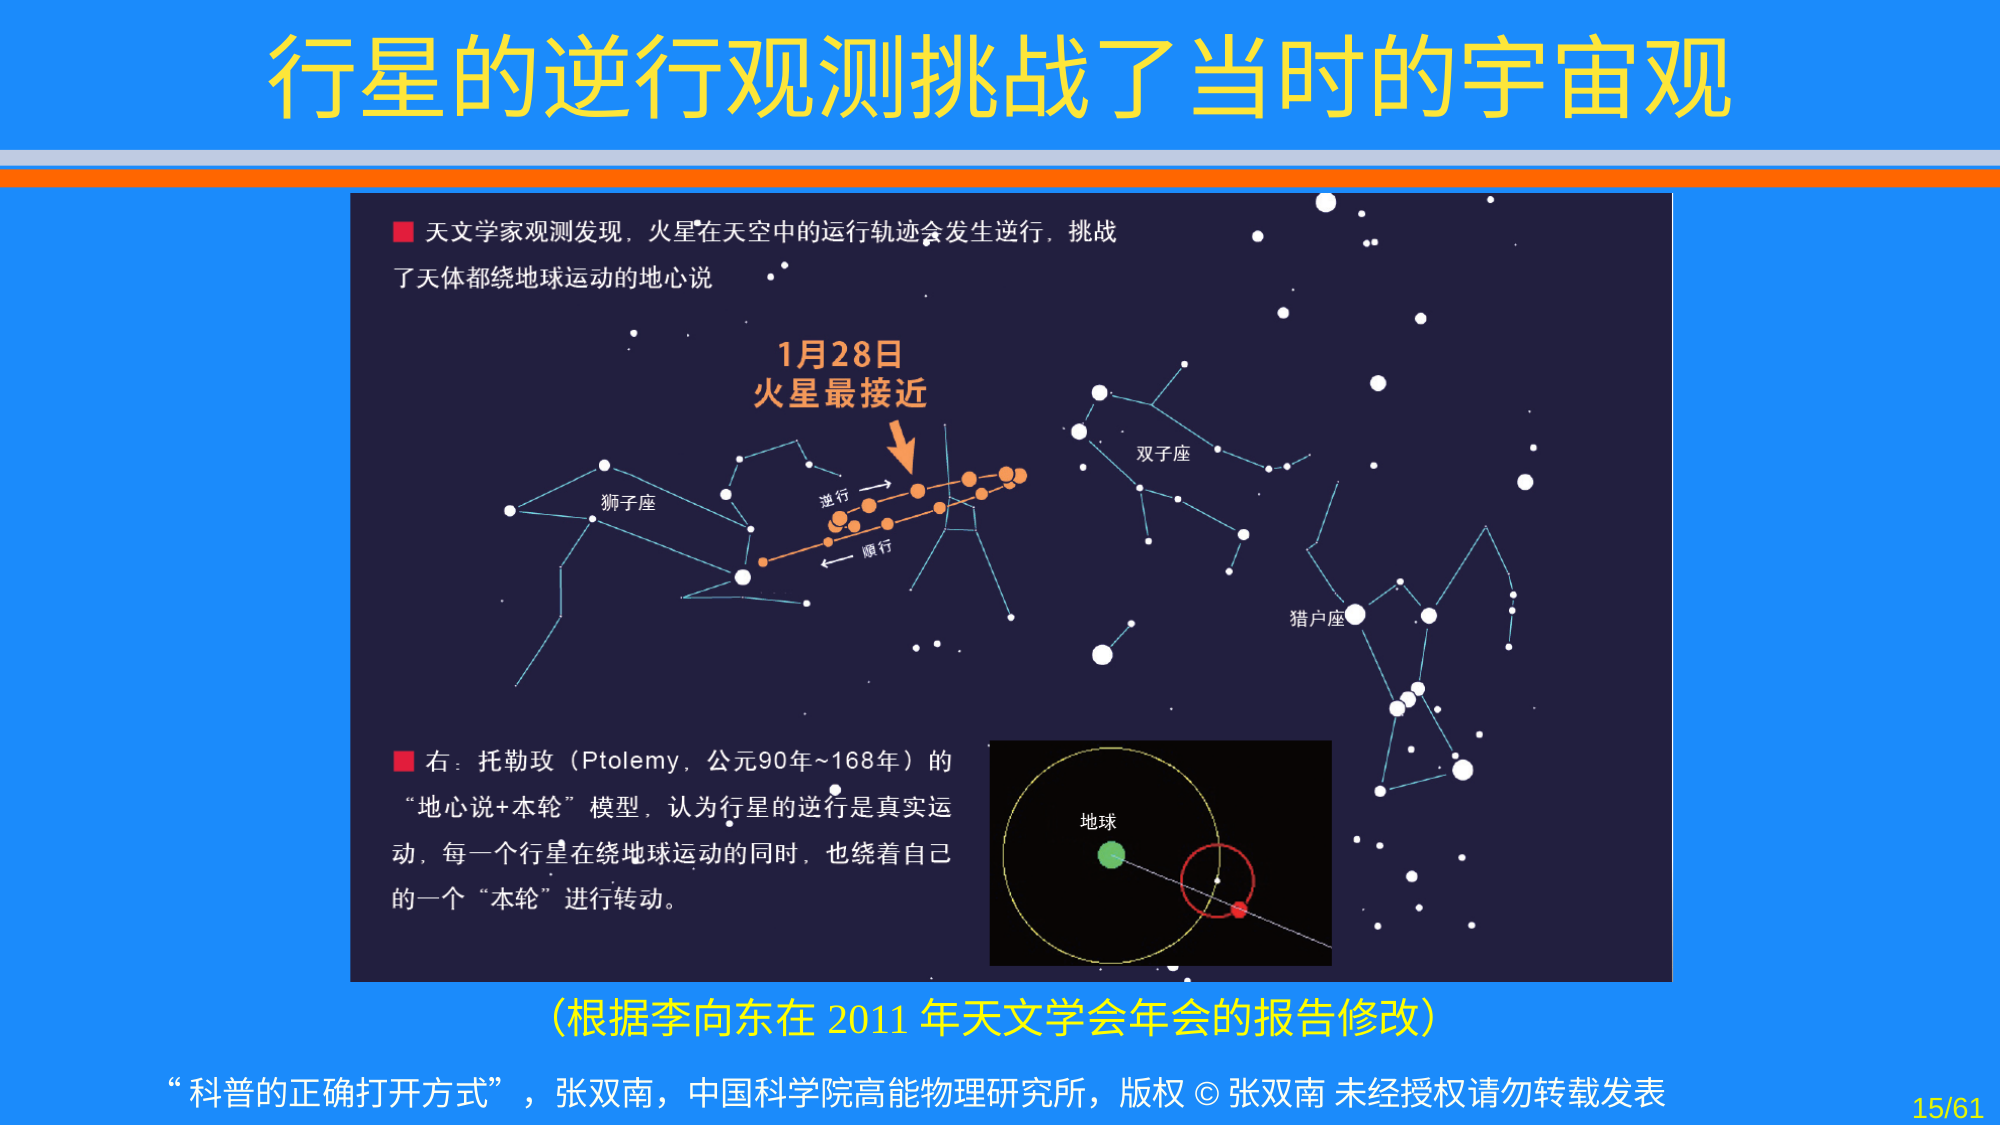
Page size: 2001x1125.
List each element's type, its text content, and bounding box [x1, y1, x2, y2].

picture [350, 192, 1674, 982]
text_box （根据李向东在2011年天文学会年会的报告修改） [510, 990, 1478, 1050]
slide_number 15/61 [1849, 1081, 2000, 1125]
title 行星的逆行观测挑战了当时的宇宙观 [0, 0, 2000, 151]
